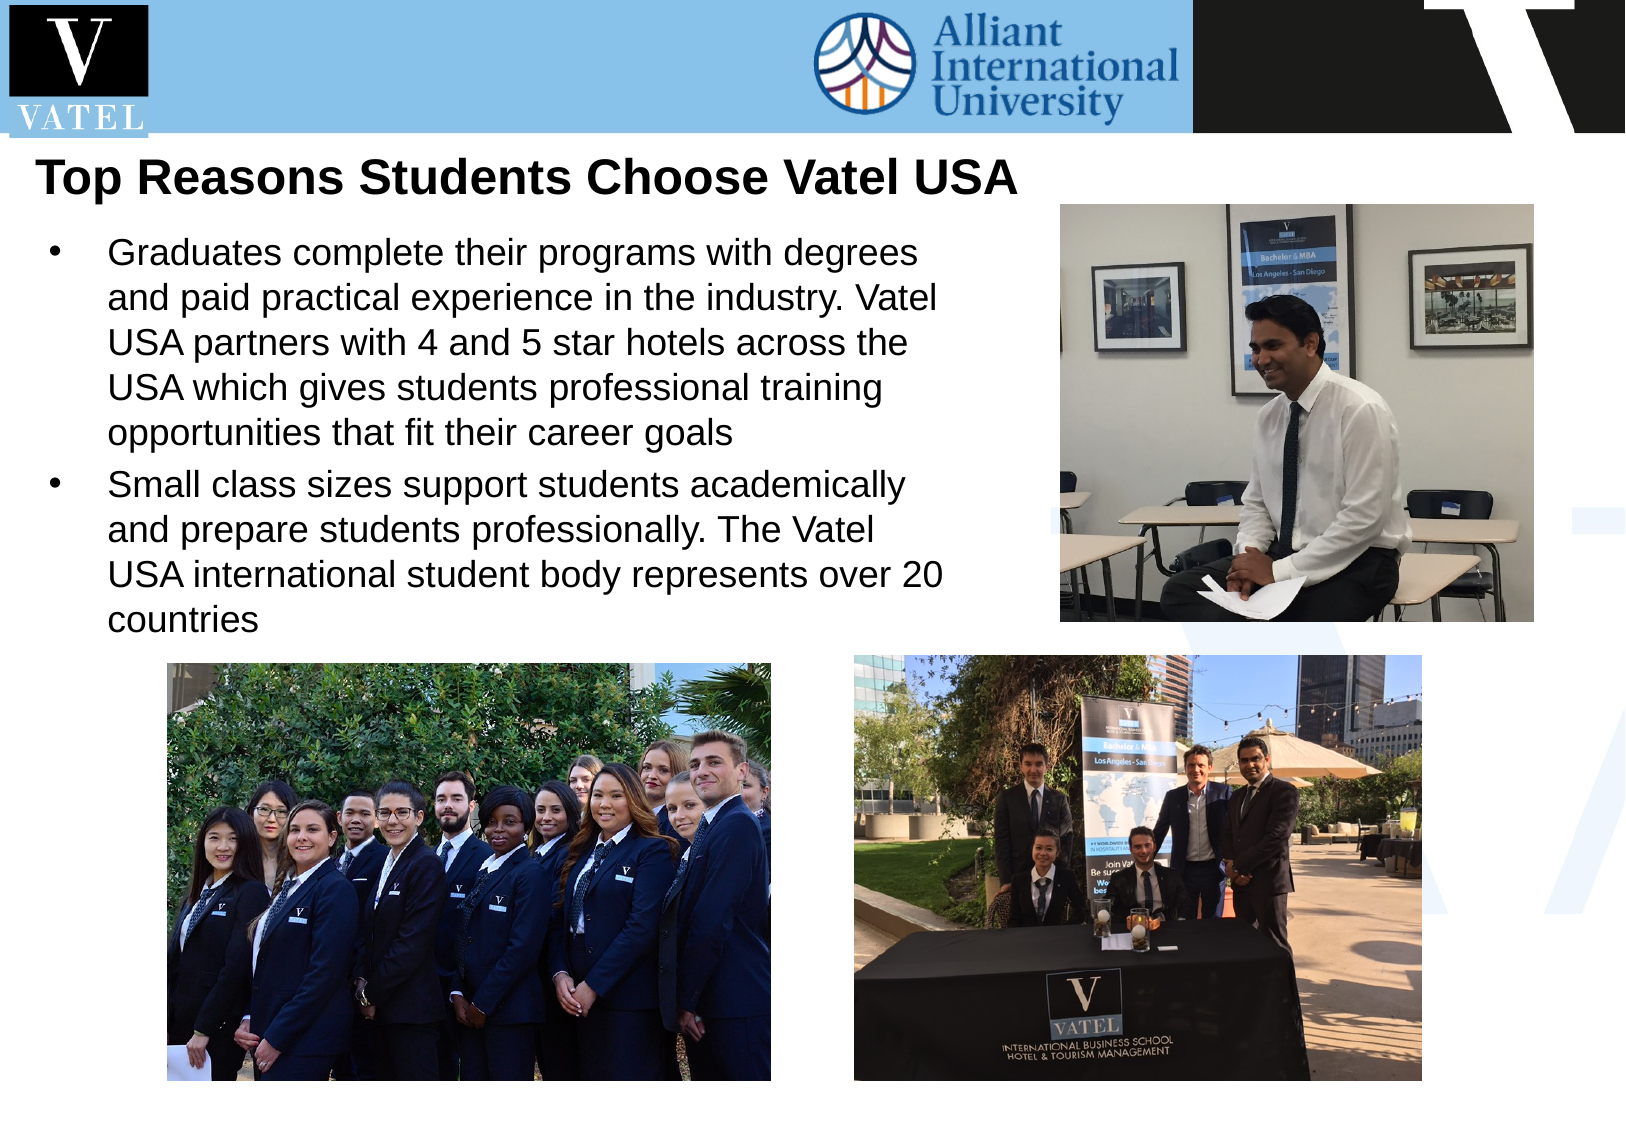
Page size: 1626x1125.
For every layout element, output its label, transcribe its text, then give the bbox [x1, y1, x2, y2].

list Graduates complete their programs with degrees and paid practical experience in the industry. Vatel USA partners with 4 and 5 star hotels across the USA which gives students professional training opportunities that fit their career goals Small class sizes support students academically and prepare students professionally. The Vatel USA international student body represents over 20 countries [32, 219, 962, 693]
picture [0, 0, 1625, 1082]
text_box Top Reasons Students Choose Vatel USA [20, 137, 1144, 212]
